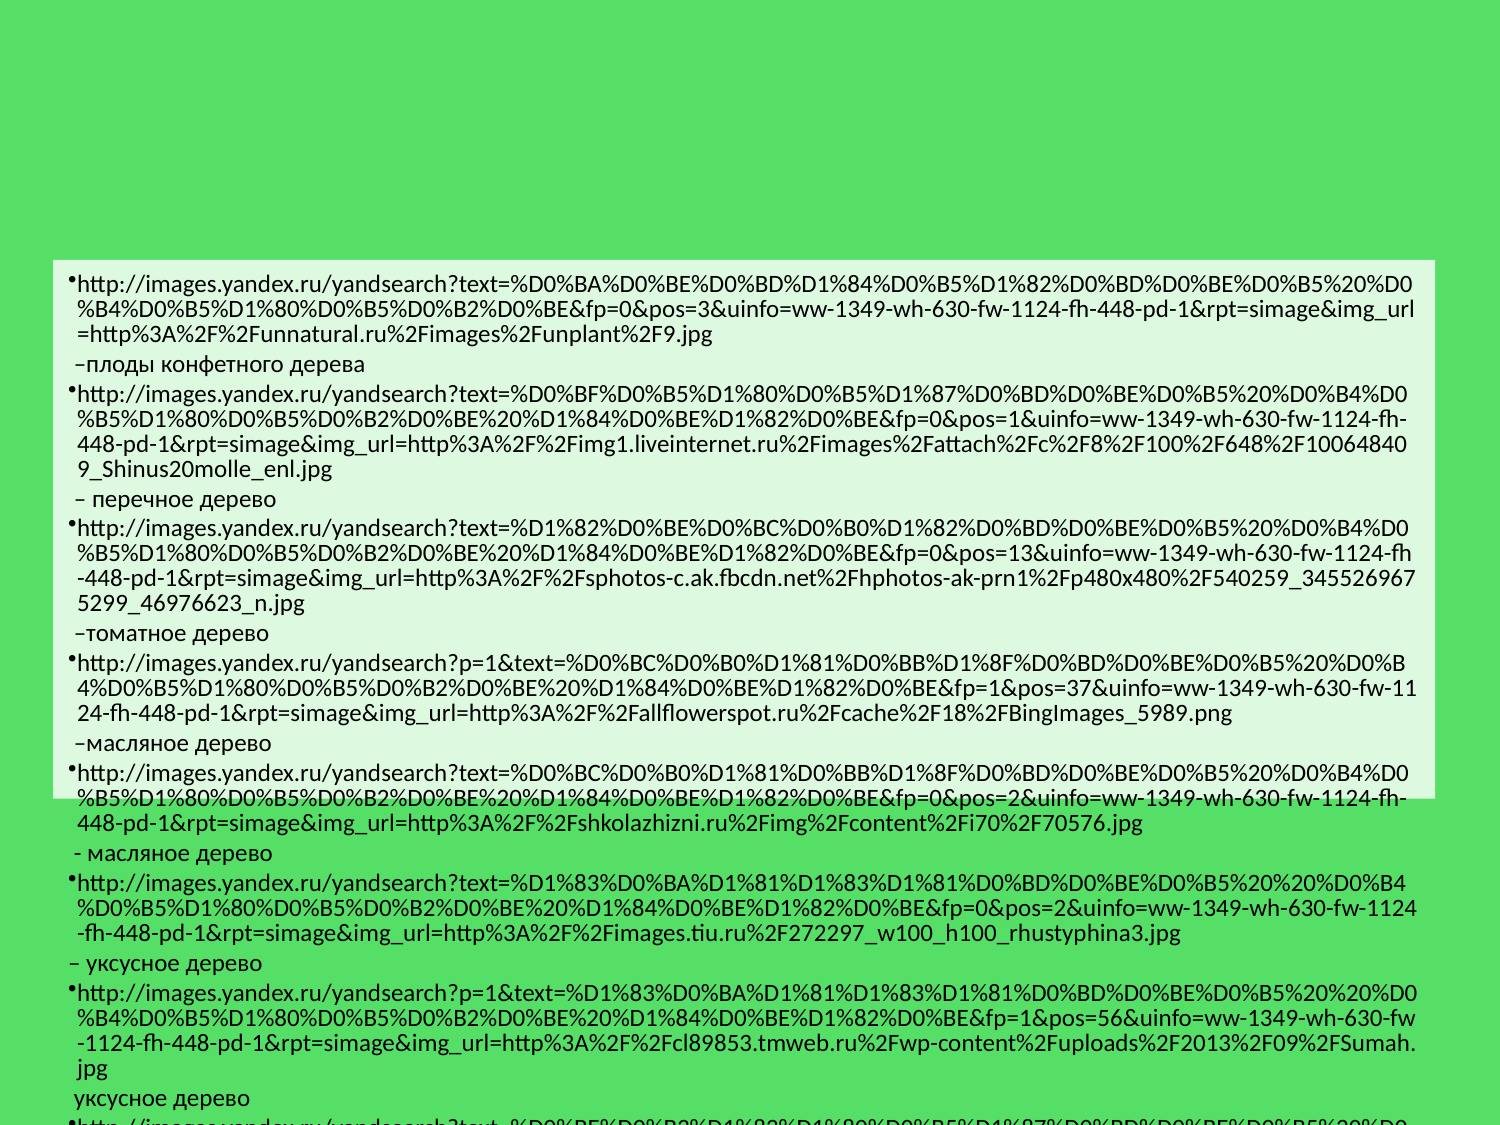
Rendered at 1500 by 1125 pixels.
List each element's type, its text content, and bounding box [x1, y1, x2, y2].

text_box http://images.yandex.ru/yandsearch?text=%D0%BA%D0%BE%D0%BD%D1%84%D0%B5%D1%82%D0%BD%D0%BE%D0%B5%20%D0%B4%D0%B5%D1%80%D0%B5%D0%B2%D0%BE&fp=0&pos=3&uinfo=ww-1349-wh-630-fw-1124-fh-448-pd-1&rpt=simage&img_url=http%3A%2F%2Funnatural.ru%2Fimages%2Funplant%2F9.jpg –плоды конфетного дерева http://images.yandex.ru/yandsearch?text=%D0%BF%D0%B5%D1%80%D0%B5%D1%87%D0%BD%D0%BE%D0%B5%20%D0%B4%D0%B5%D1%80%D0%B5%D0%B2%D0%BE%20%D1%84%D0%BE%D1%82%D0%BE&fp=0&pos=1&uinfo=ww-1349-wh-630-fw-1124-fh-448-pd-1&rpt=simage&img_url=http%3A%2F%2Fimg1.liveinternet.ru%2Fimages%2Fattach%2Fc%2F8%2F100%2F648%2F100648409_Shinus20molle_enl.jpg – перечное дерево http://images.yandex.ru/yandsearch?text=%D1%82%D0%BE%D0%BC%D0%B0%D1%82%D0%BD%D0%BE%D0%B5%20%D0%B4%D0%B5%D1%80%D0%B5%D0%B2%D0%BE%20%D1%84%D0%BE%D1%82%D0%BE&fp=0&pos=13&uinfo=ww-1349-wh-630-fw-1124-fh-448-pd-1&rpt=simage&img_url=http%3A%2F%2Fsphotos-c.ak.fbcdn.net%2Fhphotos-ak-prn1%2Fp480x480%2F540259_3455269675299_46976623_n.jpg –томатное дерево http://images.yandex.ru/yandsearch?p=1&text=%D0%BC%D0%B0%D1%81%D0%BB%D1%8F%D0%BD%D0%BE%D0%B5%20%D0%B4%D0%B5%D1%80%D0%B5%D0%B2%D0%BE%20%D1%84%D0%BE%D1%82%D0%BE&fp=1&pos=37&uinfo=ww-1349-wh-630-fw-1124-fh-448-pd-1&rpt=simage&img_url=http%3A%2F%2Fallflowerspot.ru%2Fcache%2F18%2FBingImages_5989.png –масляное дерево http://images.yandex.ru/yandsearch?text=%D0%BC%D0%B0%D1%81%D0%BB%D1%8F%D0%BD%D0%BE%D0%B5%20%D0%B4%D0%B5%D1%80%D0%B5%D0%B2%D0%BE%20%D1%84%D0%BE%D1%82%D0%BE&fp=0&pos=2&uinfo=ww-1349-wh-630-fw-1124-fh-448-pd-1&rpt=simage&img_url=http%3A%2F%2Fshkolazhizni.ru%2Fimg%2Fcontent%2Fi70%2F70576.jpg - масляное дерево http://images.yandex.ru/yandsearch?text=%D1%83%D0%BA%D1%81%D1%83%D1%81%D0%BD%D0%BE%D0%B5%20%20%D0%B4%D0%B5%D1%80%D0%B5%D0%B2%D0%BE%20%D1%84%D0%BE%D1%82%D0%BE&fp=0&pos=2&uinfo=ww-1349-wh-630-fw-1124-fh-448-pd-1&rpt=simage&img_url=http%3A%2F%2Fimages.tiu.ru%2F272297_w100_h100_rhustyphina3.jpg– уксусное дерево http://images.yandex.ru/yandsearch?p=1&text=%D1%83%D0%BA%D1%81%D1%83%D1%81%D0%BD%D0%BE%D0%B5%20%20%D0%B4%D0%B5%D1%80%D0%B5%D0%B2%D0%BE%20%D1%84%D0%BE%D1%82%D0%BE&fp=1&pos=56&uinfo=ww-1349-wh-630-fw-1124-fh-448-pd-1&rpt=simage&img_url=http%3A%2F%2Fcl89853.tmweb.ru%2Fwp-content%2Fuploads%2F2013%2F09%2FSumah.jpg уксусное дерево http://images.yandex.ru/yandsearch?text=%D0%BE%D0%B3%D1%83%D1%80%D0%B5%D1%87%D0%BD%D0%BE%D0%B5%20%D0%B4%D0%B5%D1%80%D0%B5%D0%B2%D0%BE&img_url=http%3A%2F%2Fimg1.liveinternet.ru%2Fimages%2Fattach%2Fc%2F8%2F100%2F619%2F100619593_97_img_9218_1.jpg&pos=4&rpt=simage&lr=39&noreask=1&source=wiz -огуречное дерево [53, 259, 1436, 799]
